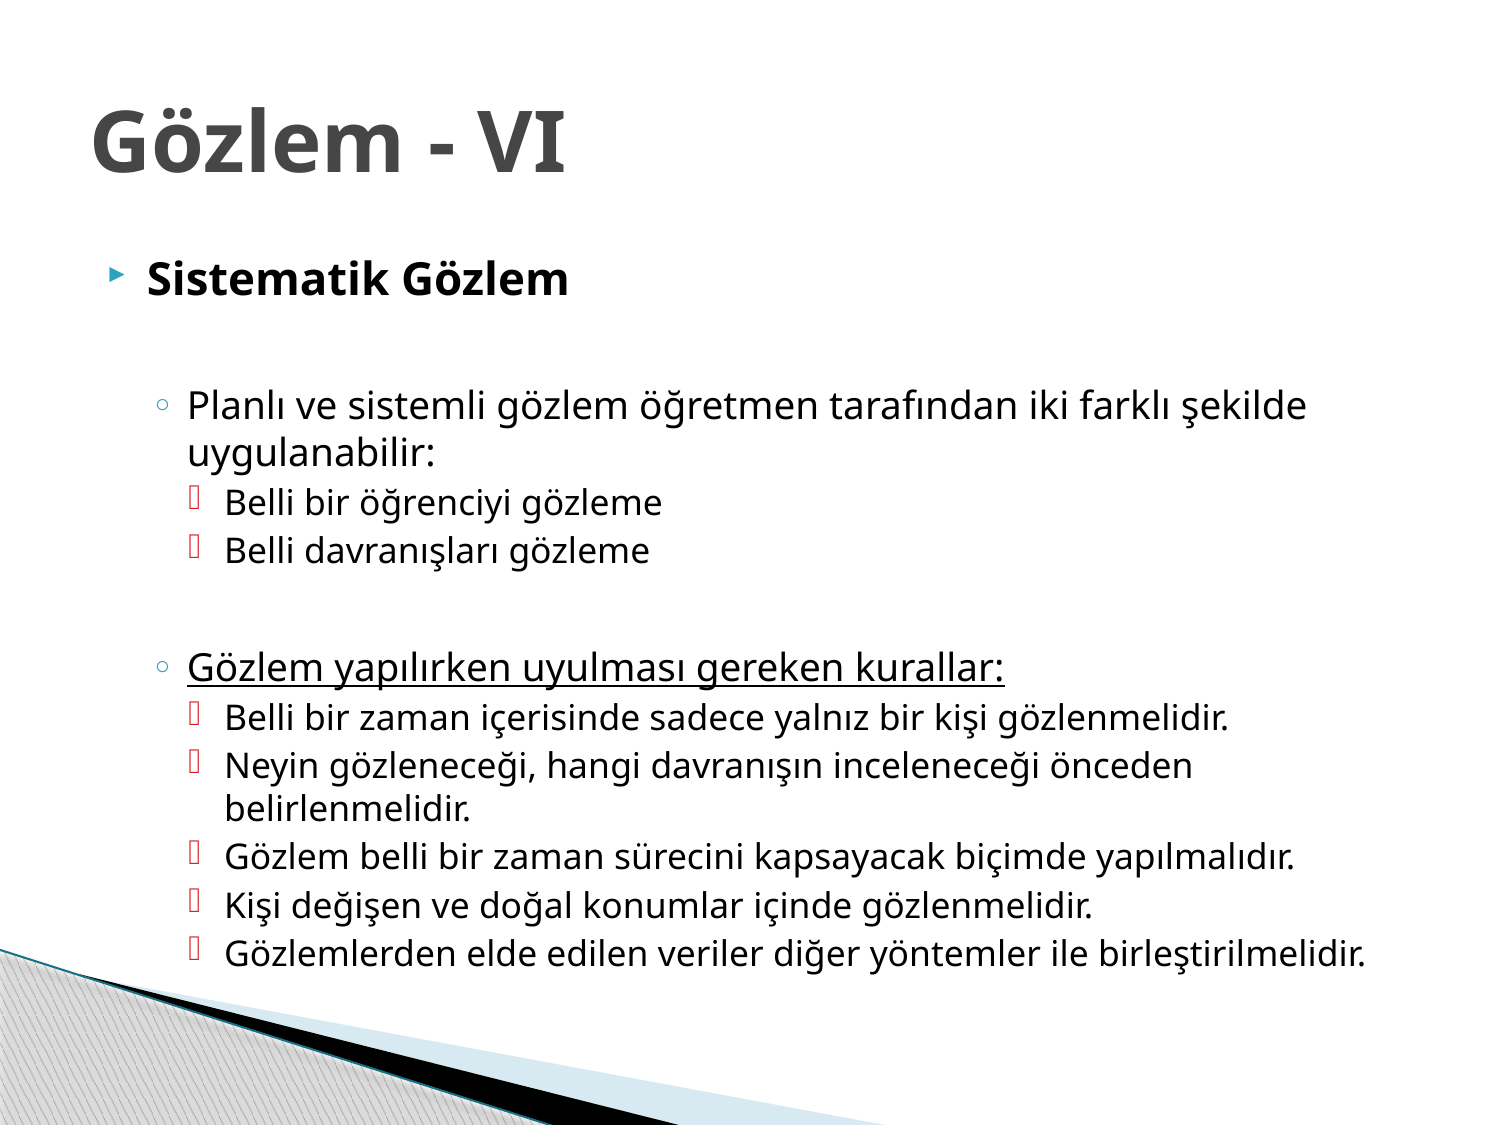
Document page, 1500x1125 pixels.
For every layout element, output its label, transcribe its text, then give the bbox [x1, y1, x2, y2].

title Gözlem - VI [75, 45, 1425, 233]
list Sistematik Gözlem Planlı ve sistemli gözlem öğretmen tarafından iki farklı şekilde uygulanabilir: Belli bir öğrenciyi gözleme Belli davranışları gözleme Gözlem yapılırken uyulması gereken kurallar: Belli bir zaman içerisinde sadece yalnız bir kişi gözlenmelidir. Neyin gözleneceği, hangi davranışın inceleneceği önceden belirlenmelidir. Gözlem belli bir zaman sürecini kapsayacak biçimde yapılmalıdır. Kişi değişen ve doğal konumlar içinde gözlenmelidir. Gözlemlerden elde edilen veriler diğer yöntemler ile birleştirilmelidir. [75, 243, 1425, 986]
